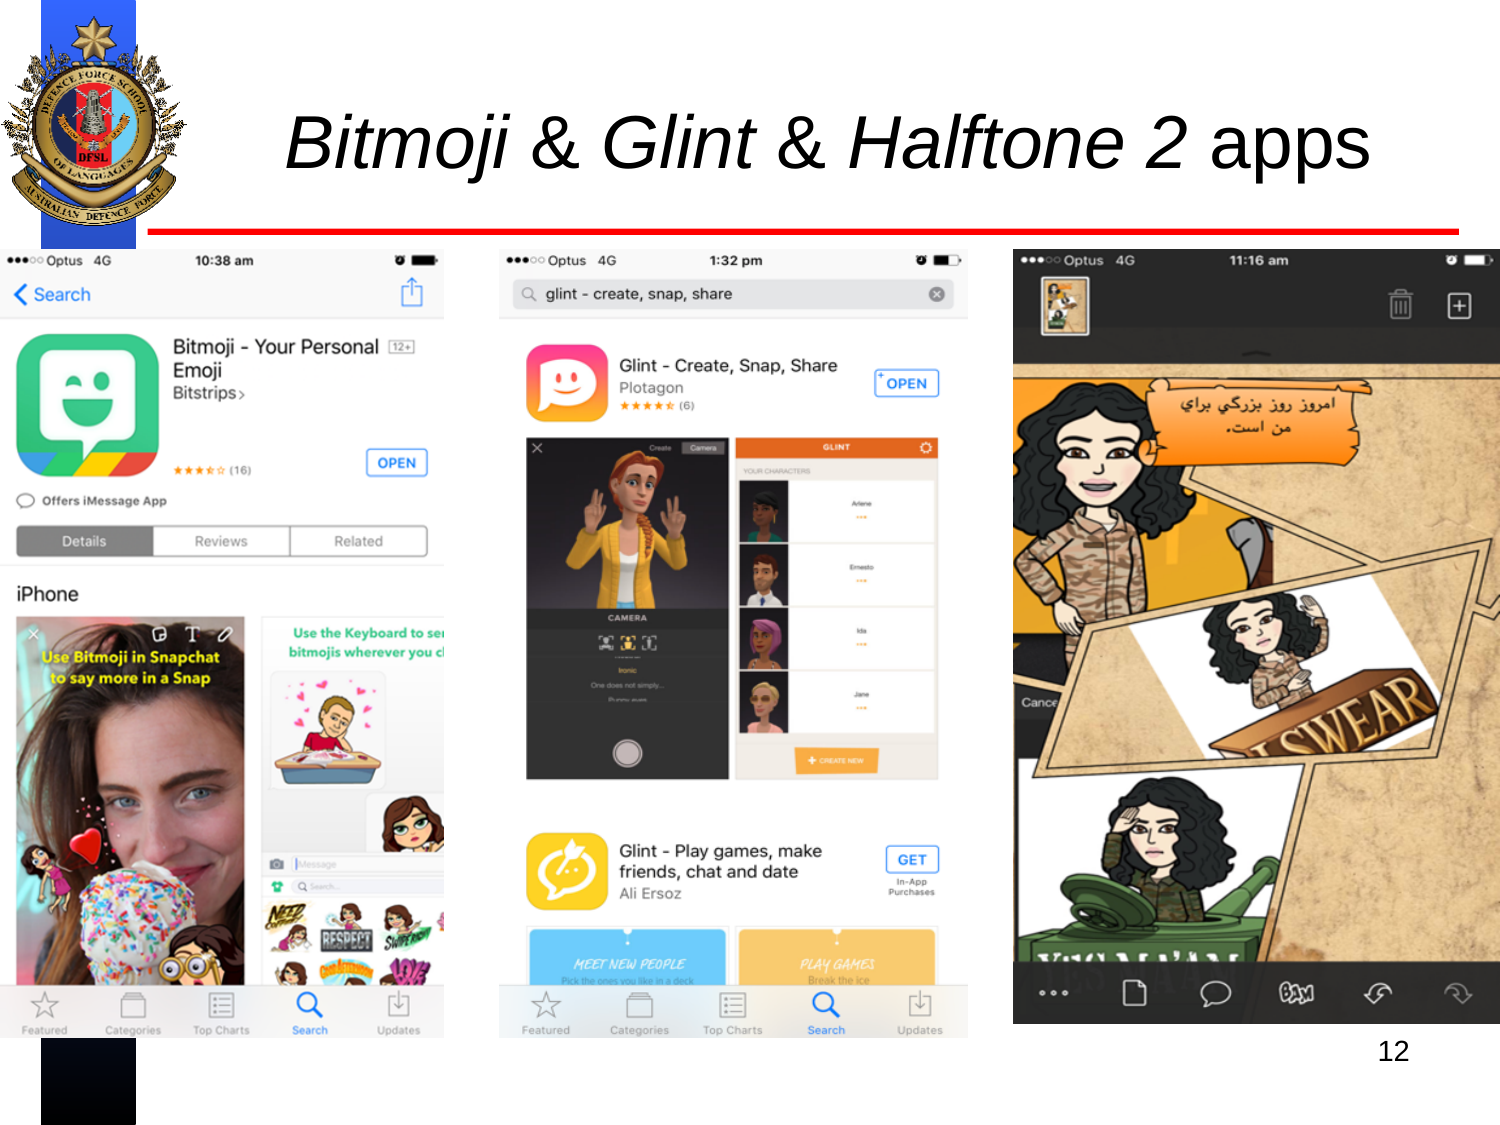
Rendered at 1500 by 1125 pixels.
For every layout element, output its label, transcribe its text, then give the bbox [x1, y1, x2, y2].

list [1013, 249, 1500, 1025]
title Bitmoji & Glint & Halftone 2 apps [198, 45, 1459, 233]
slide_number 12 [1074, 1033, 1425, 1103]
picture [0, 249, 444, 1038]
picture [499, 249, 968, 1038]
picture [0, 9, 187, 226]
